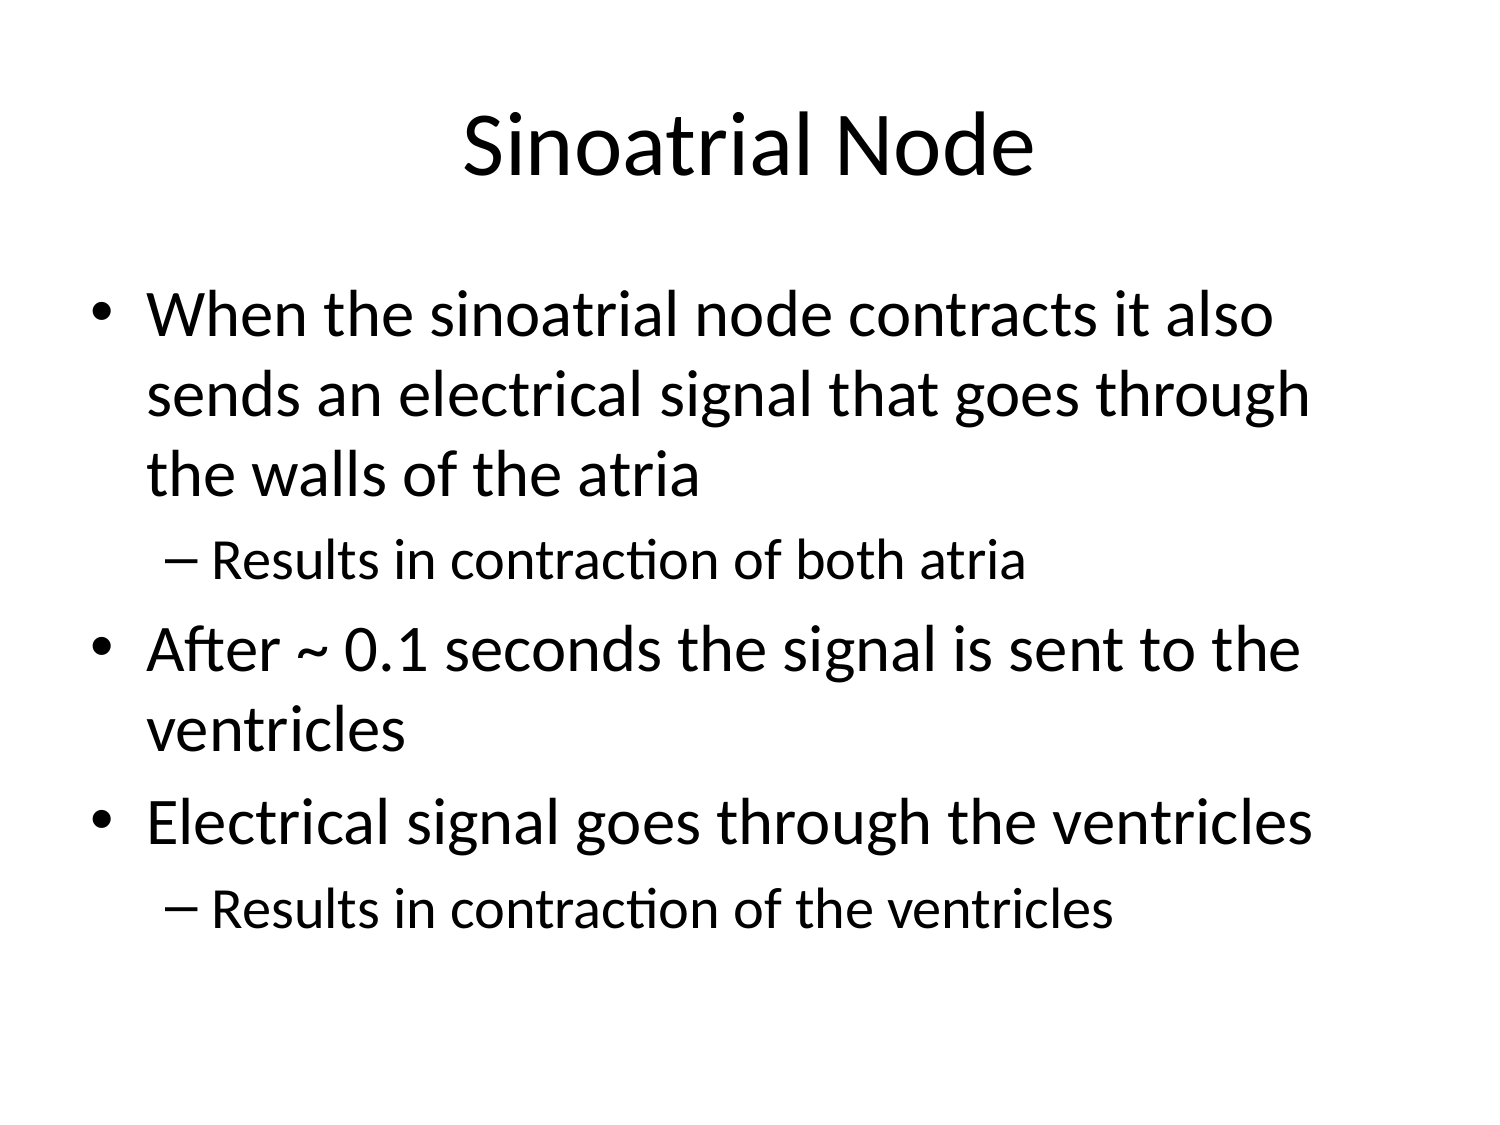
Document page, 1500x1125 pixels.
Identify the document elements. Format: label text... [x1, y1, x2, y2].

title Sinoatrial Node [75, 45, 1425, 233]
list When the sinoatrial node contracts it also sends an electrical signal that goes through the walls of the atria Results in contraction of both atria After ~ 0.1 seconds the signal is sent to the ventricles Electrical signal goes through the ventricles Results in contraction of the ventricles [75, 262, 1425, 1005]
